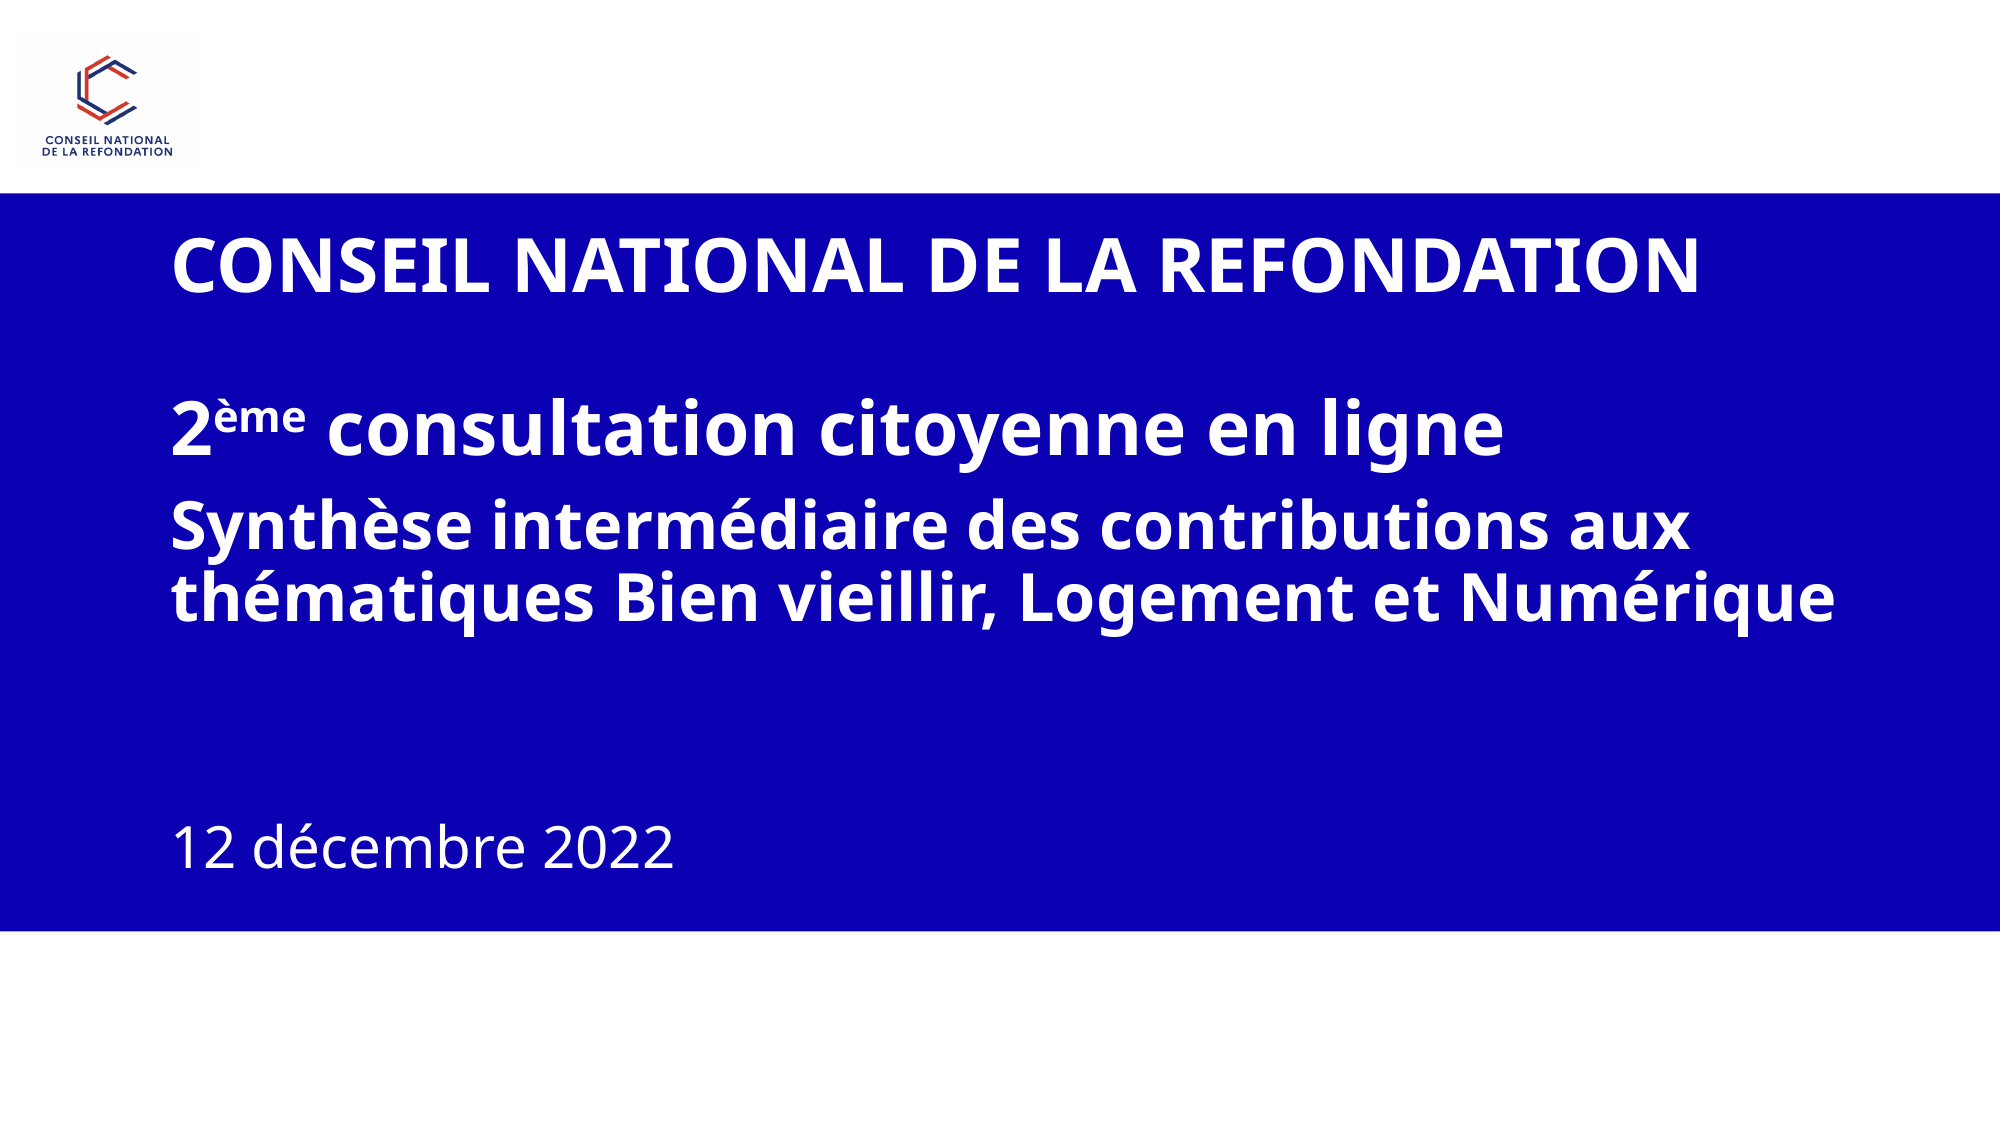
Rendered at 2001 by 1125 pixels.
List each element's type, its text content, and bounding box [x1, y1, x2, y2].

list CONSEIL NATIONAL DE LA REFONDATION 2ème consultation citoyenne en ligne Synthèse intermédiaire des contributions aux thématiques Bien vieillir, Logement et Numérique 12 décembre 2022 [155, 287, 1900, 823]
picture [13, 36, 199, 166]
